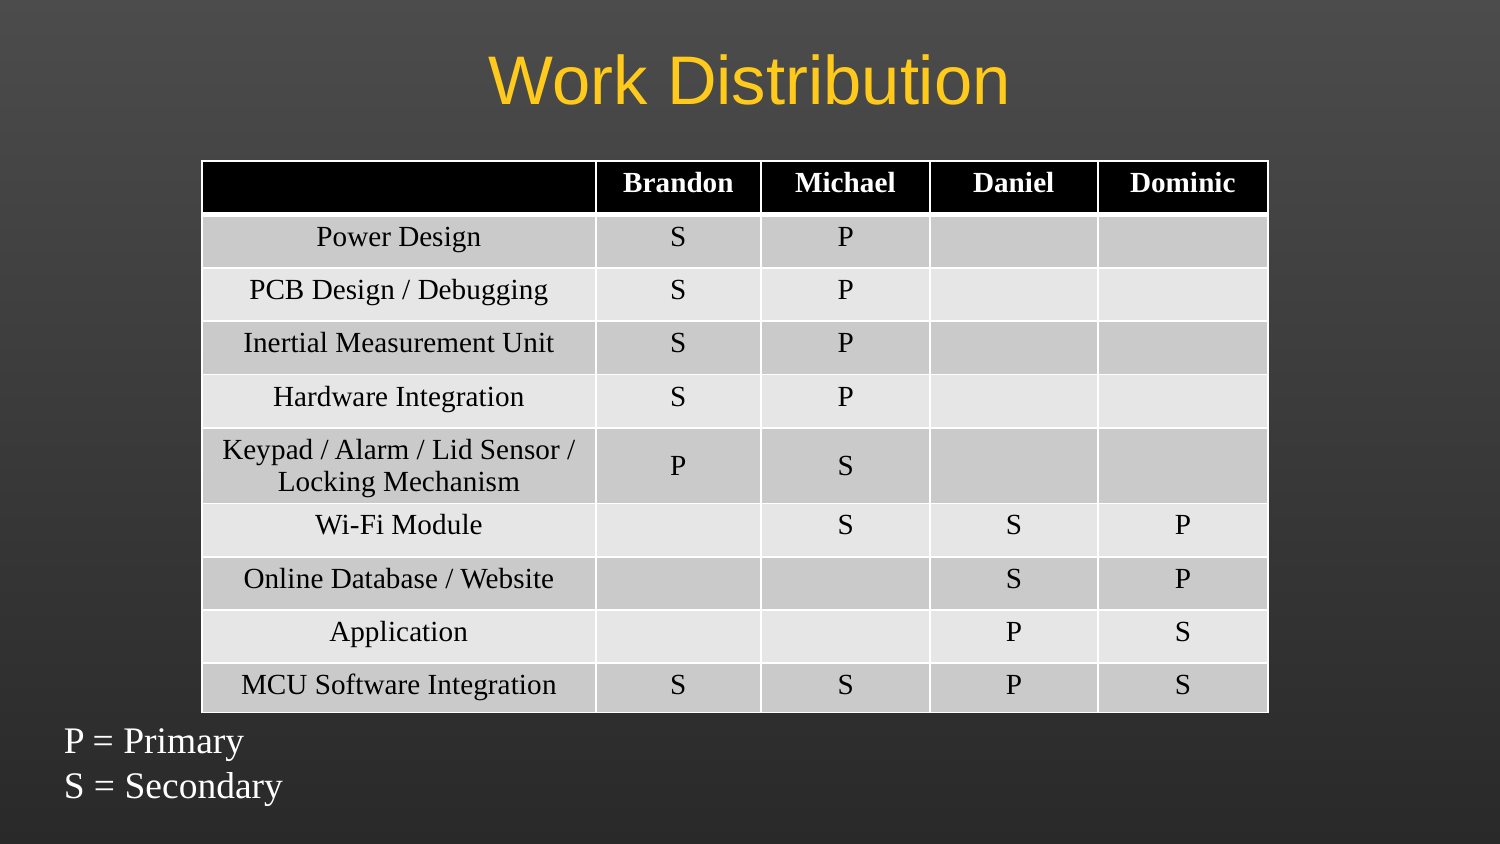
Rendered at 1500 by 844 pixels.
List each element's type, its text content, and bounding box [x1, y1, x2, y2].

table_cell Application [203, 611, 595, 662]
table_cell S [931, 504, 1097, 556]
table_cell S [597, 217, 760, 267]
table_cell P [762, 217, 929, 267]
table_cell [931, 322, 1097, 374]
table_cell P [762, 375, 929, 427]
table_cell [931, 269, 1097, 320]
table_cell Online Database / Website [203, 558, 595, 609]
table_header Brandon [597, 162, 760, 212]
table_cell [597, 504, 760, 556]
table_cell S [931, 558, 1097, 609]
table_cell Wi-Fi Module [203, 504, 595, 556]
table_cell S [597, 375, 760, 427]
table_cell Keypad / Alarm / Lid Sensor / Locking Mechanism [203, 429, 595, 503]
table_header Daniel [931, 162, 1097, 212]
table_cell S [597, 322, 760, 374]
table_cell S [597, 269, 760, 320]
table_cell P [1099, 558, 1267, 609]
table_cell P [1099, 504, 1267, 556]
table_cell Inertial Measurement Unit [203, 322, 595, 374]
table_cell S [1099, 664, 1267, 712]
table_cell P [931, 611, 1097, 662]
table_cell P [762, 269, 929, 320]
table_cell [1099, 217, 1267, 267]
table_cell [931, 429, 1097, 503]
table_cell [597, 558, 760, 609]
table_header Dominic [1099, 162, 1267, 212]
table_cell [762, 611, 929, 662]
table_cell S [762, 664, 929, 712]
table_cell Hardware Integration [203, 375, 595, 427]
table_cell P [597, 429, 760, 503]
table_cell S [1099, 611, 1267, 662]
text_box P = Primary S = Secondary [48, 701, 400, 783]
table_cell [931, 217, 1097, 267]
table_cell [1099, 322, 1267, 374]
table_cell PCB Design / Debugging [203, 269, 595, 320]
table_cell S [762, 429, 929, 503]
table_cell [1099, 375, 1267, 427]
table_cell S [597, 664, 760, 712]
table_cell P [931, 664, 1097, 712]
table_cell P [762, 322, 929, 374]
table_cell S [762, 504, 929, 556]
table_header [203, 162, 595, 212]
table_cell [1099, 429, 1267, 503]
table_cell MCU Software Integration [203, 664, 595, 712]
table_cell Power Design [203, 217, 595, 267]
title Work Distribution [103, 21, 1397, 143]
table_cell [931, 375, 1097, 427]
table_header Michael [762, 162, 929, 212]
table_cell [762, 558, 929, 609]
table_cell [597, 611, 760, 662]
table_cell [1099, 269, 1267, 320]
